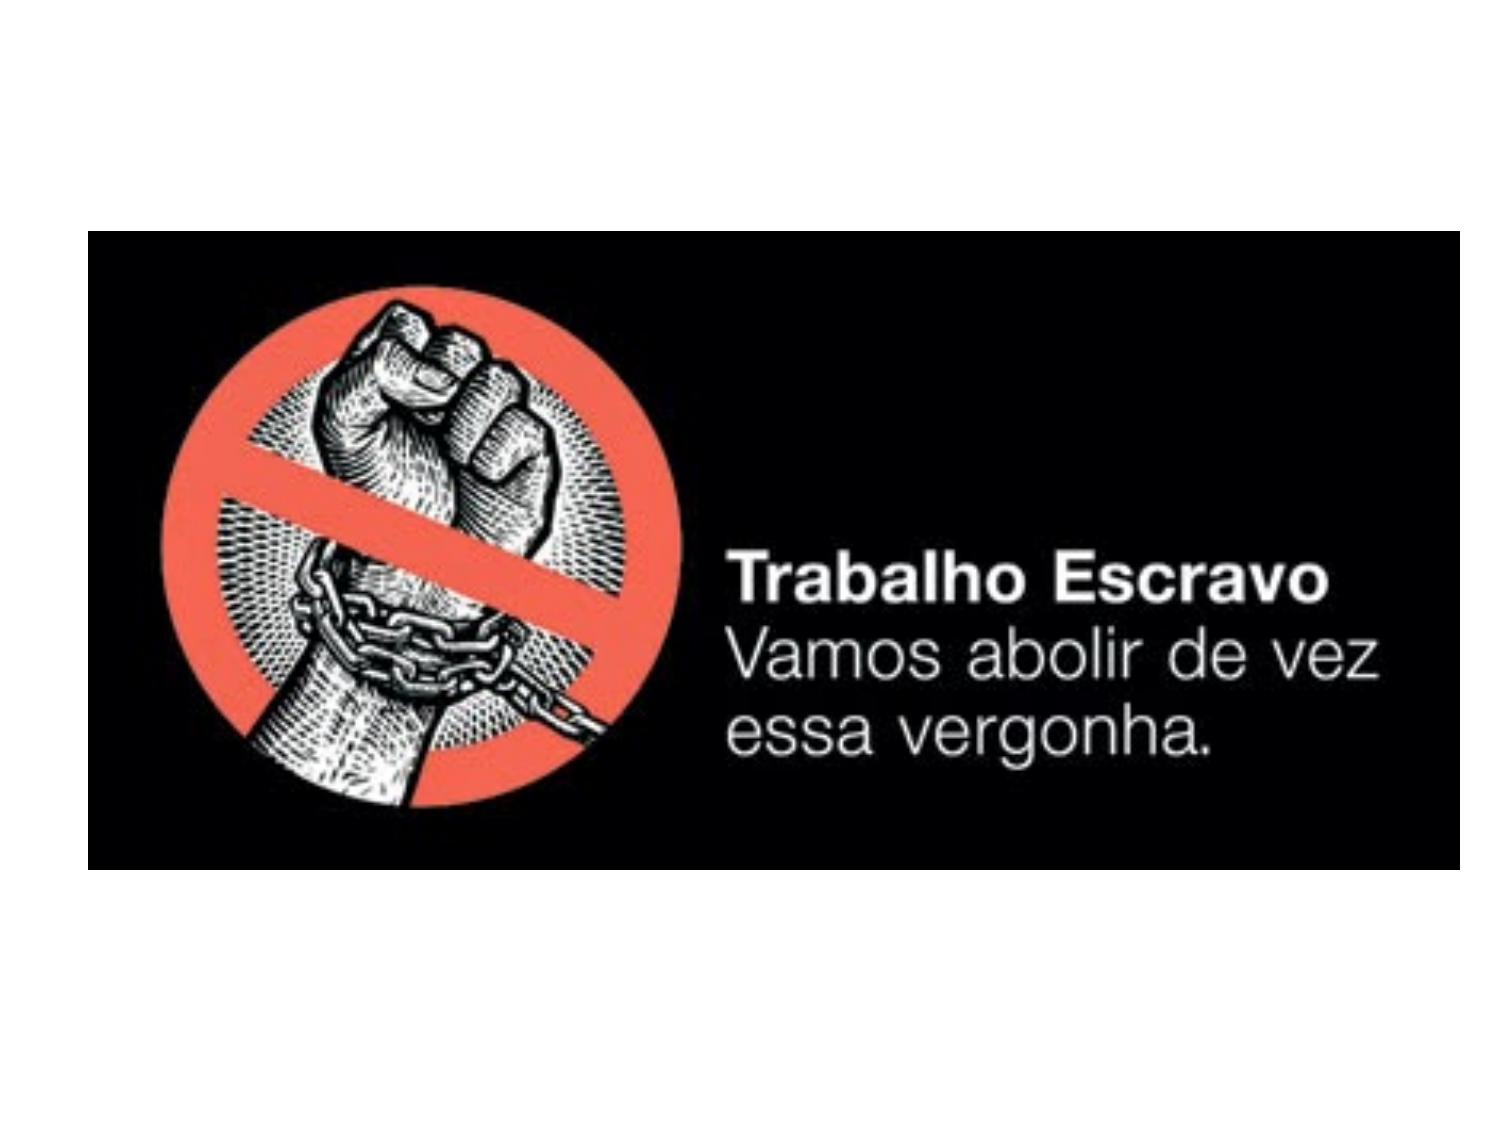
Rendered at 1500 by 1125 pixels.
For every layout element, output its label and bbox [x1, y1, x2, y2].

list [88, 231, 1461, 870]
